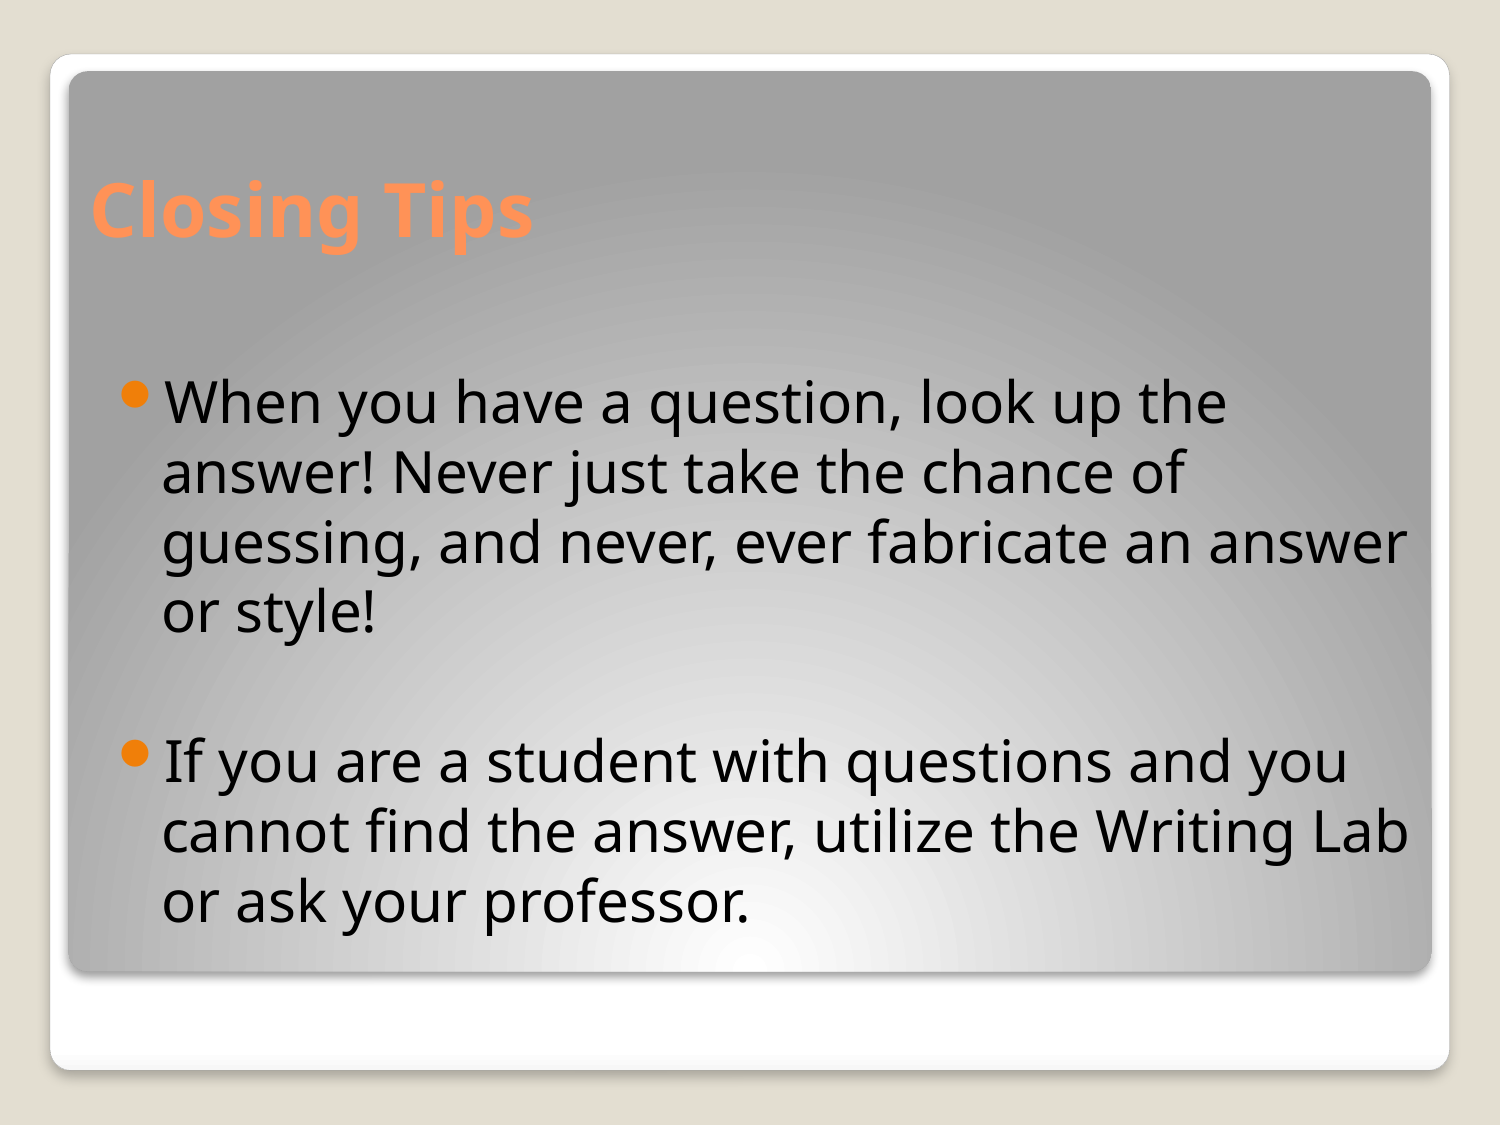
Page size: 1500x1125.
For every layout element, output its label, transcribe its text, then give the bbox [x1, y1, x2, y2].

list When you have a question, look up the answer! Never just take the chance of guessing, and never, ever fabricate an answer or style! If you are a student with questions and you cannot find the answer, utilize the Writing Lab or ask your professor. [87, 275, 1430, 962]
title Closing Tips [75, 87, 1418, 260]
